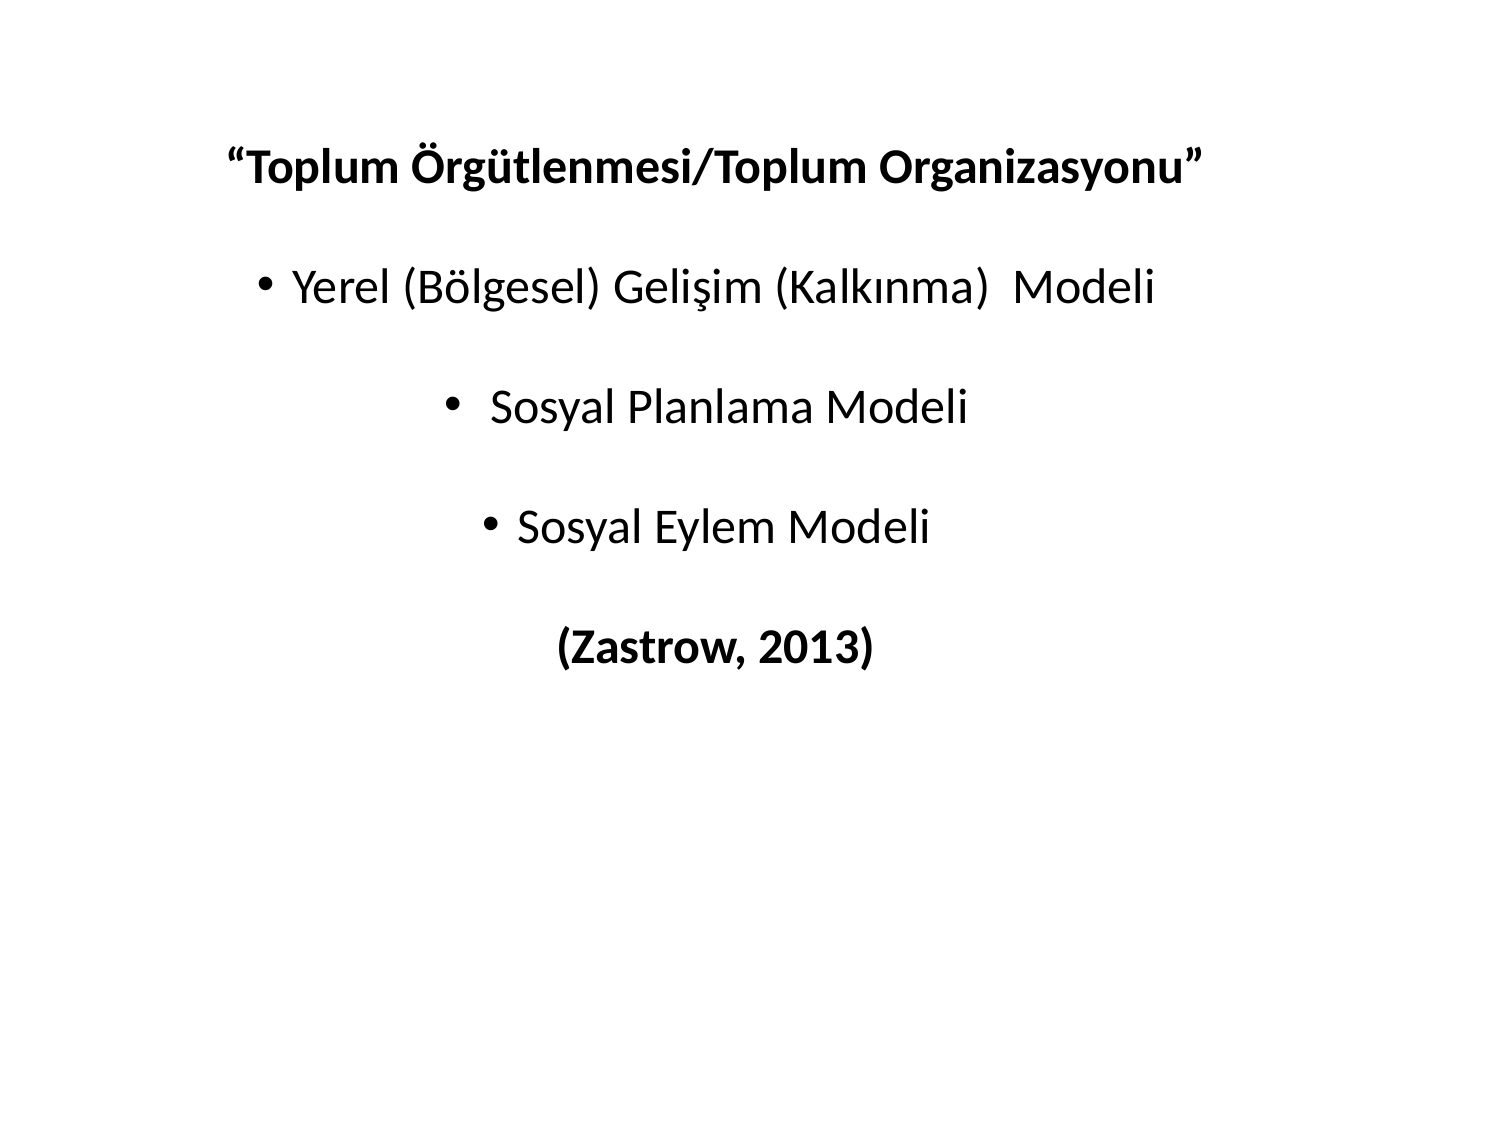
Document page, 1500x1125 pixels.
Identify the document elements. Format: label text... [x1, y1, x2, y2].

text_box “Toplum Örgütlenmesi/Toplum Organizasyonu” Yerel (Bölgesel) Gelişim (Kalkınma) Modeli Sosyal Planlama Modeli Sosyal Eylem Modeli (Zastrow, 2013) [73, 126, 1358, 1125]
